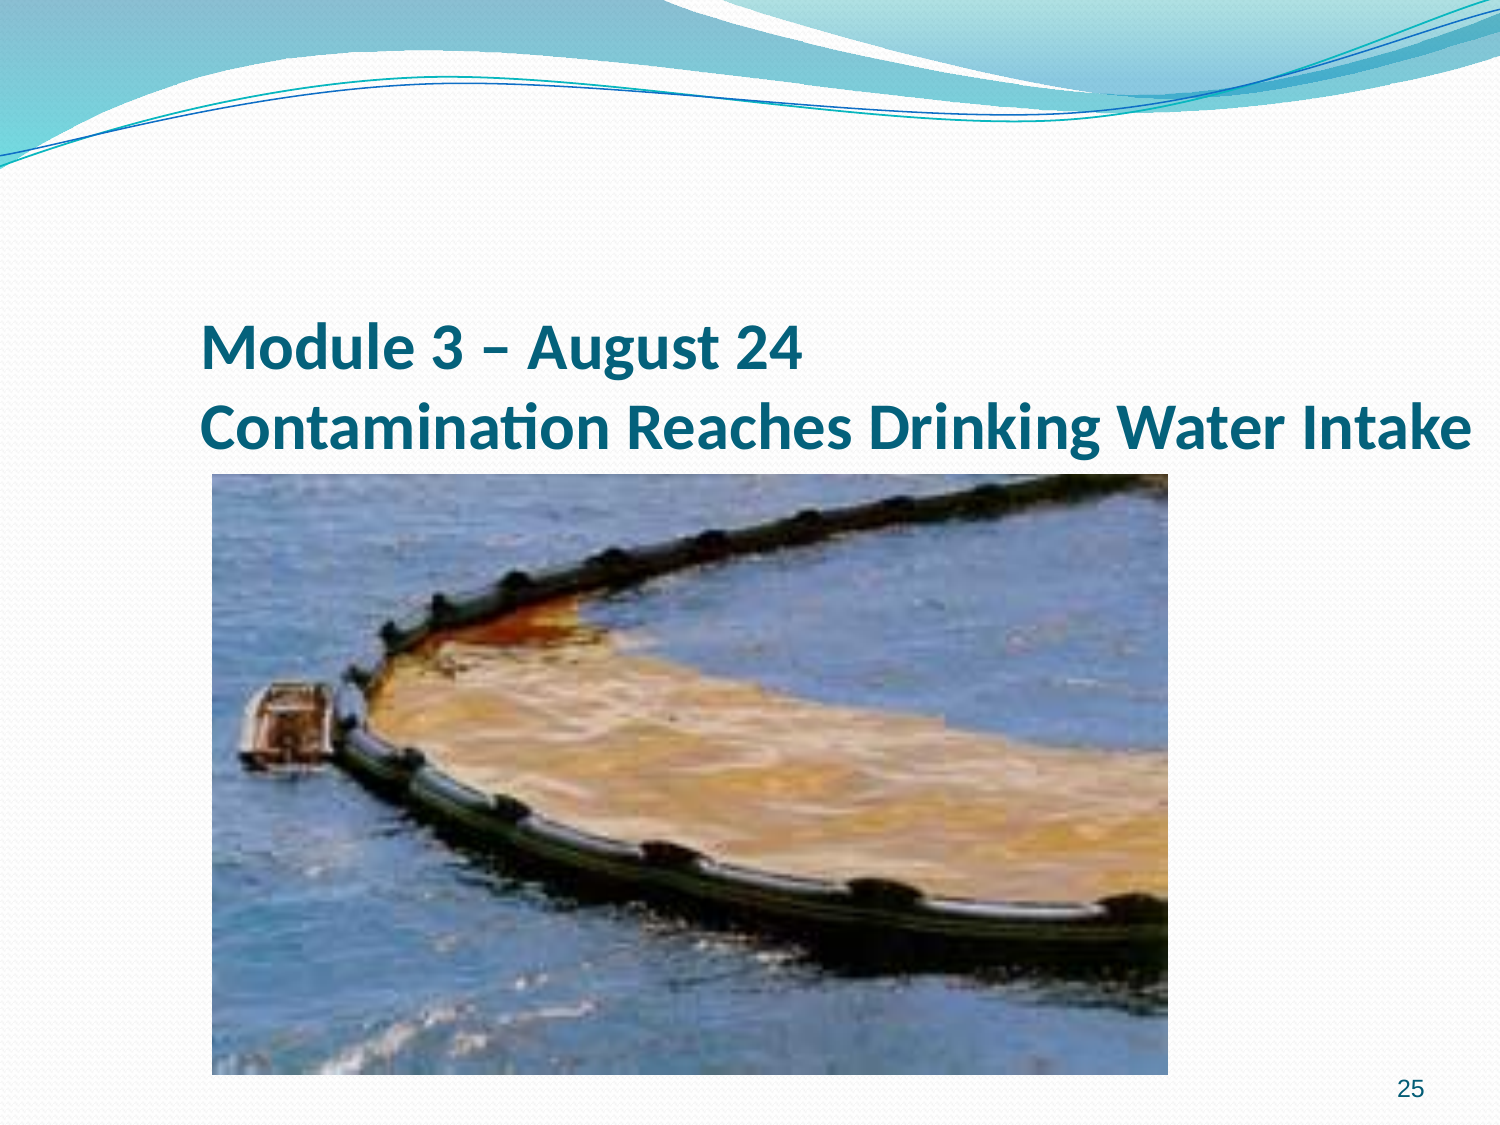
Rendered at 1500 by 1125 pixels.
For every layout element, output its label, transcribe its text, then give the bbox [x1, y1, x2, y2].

title Module 3 – August 24 Contamination Reaches Drinking Water Intake [200, 275, 1475, 463]
slide_number 25 [1299, 1042, 1425, 1103]
picture [212, 474, 1169, 1076]
